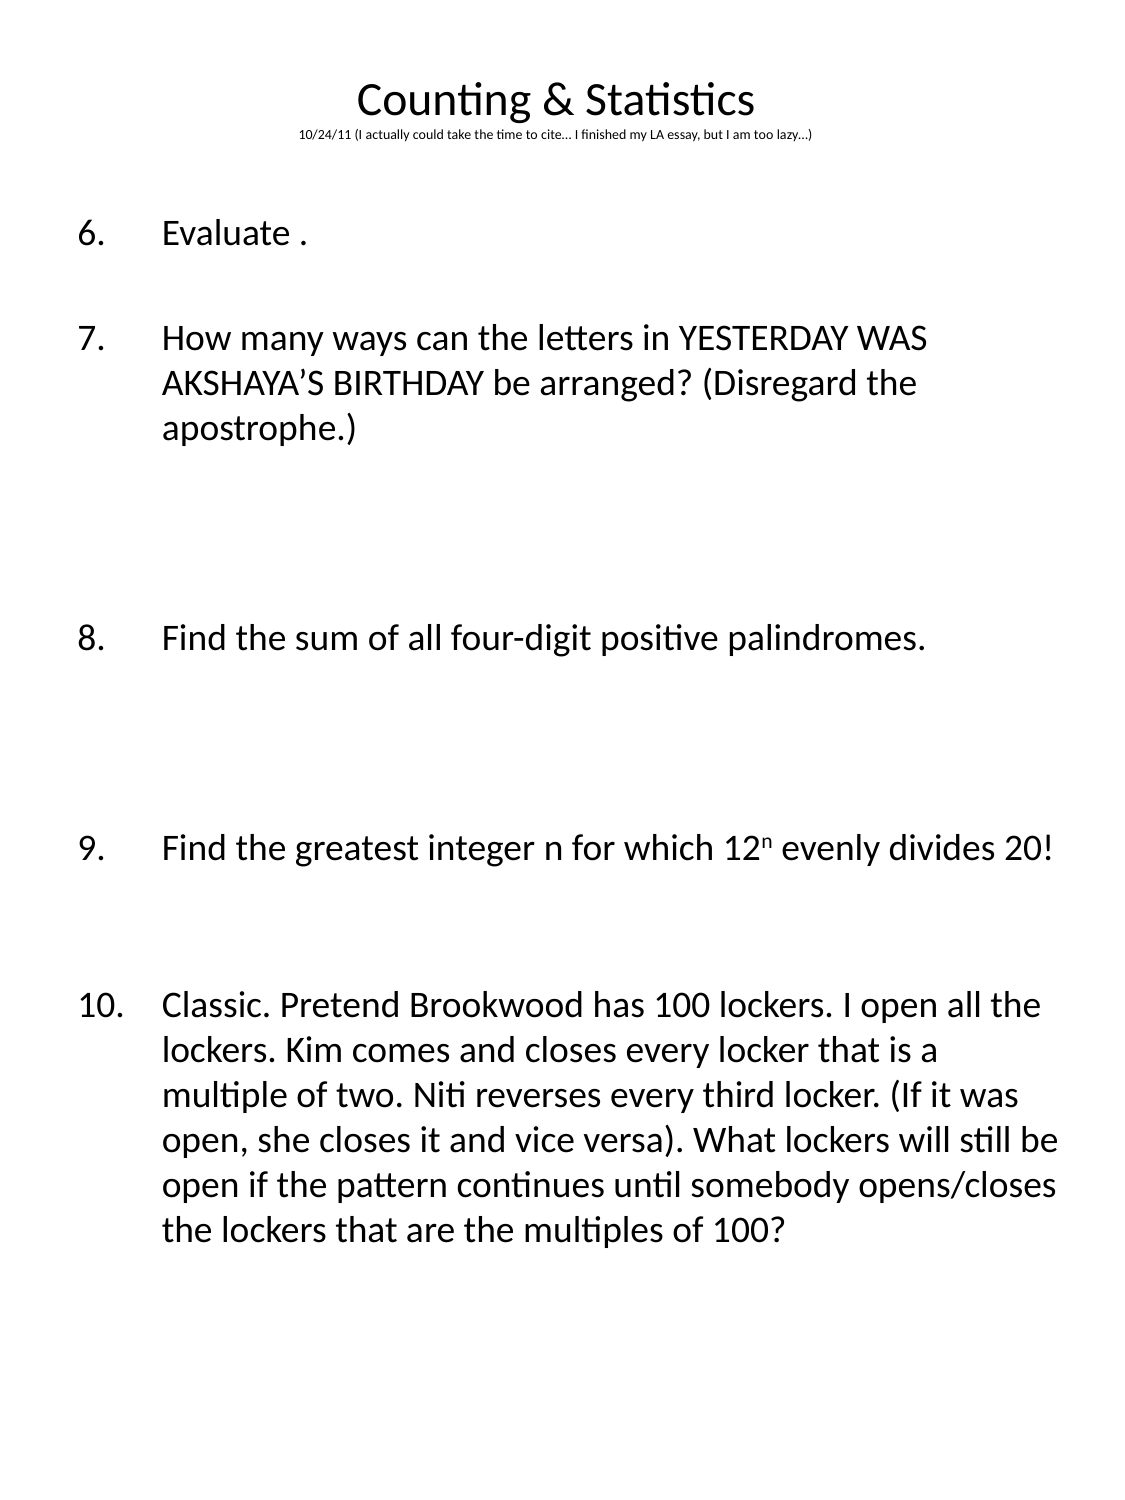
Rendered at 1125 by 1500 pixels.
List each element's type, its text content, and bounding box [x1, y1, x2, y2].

title Counting & Statistics 10/24/11 (I actually could take the time to cite… I finished my LA essay, but I am too lazy…) [24, 60, 1088, 150]
